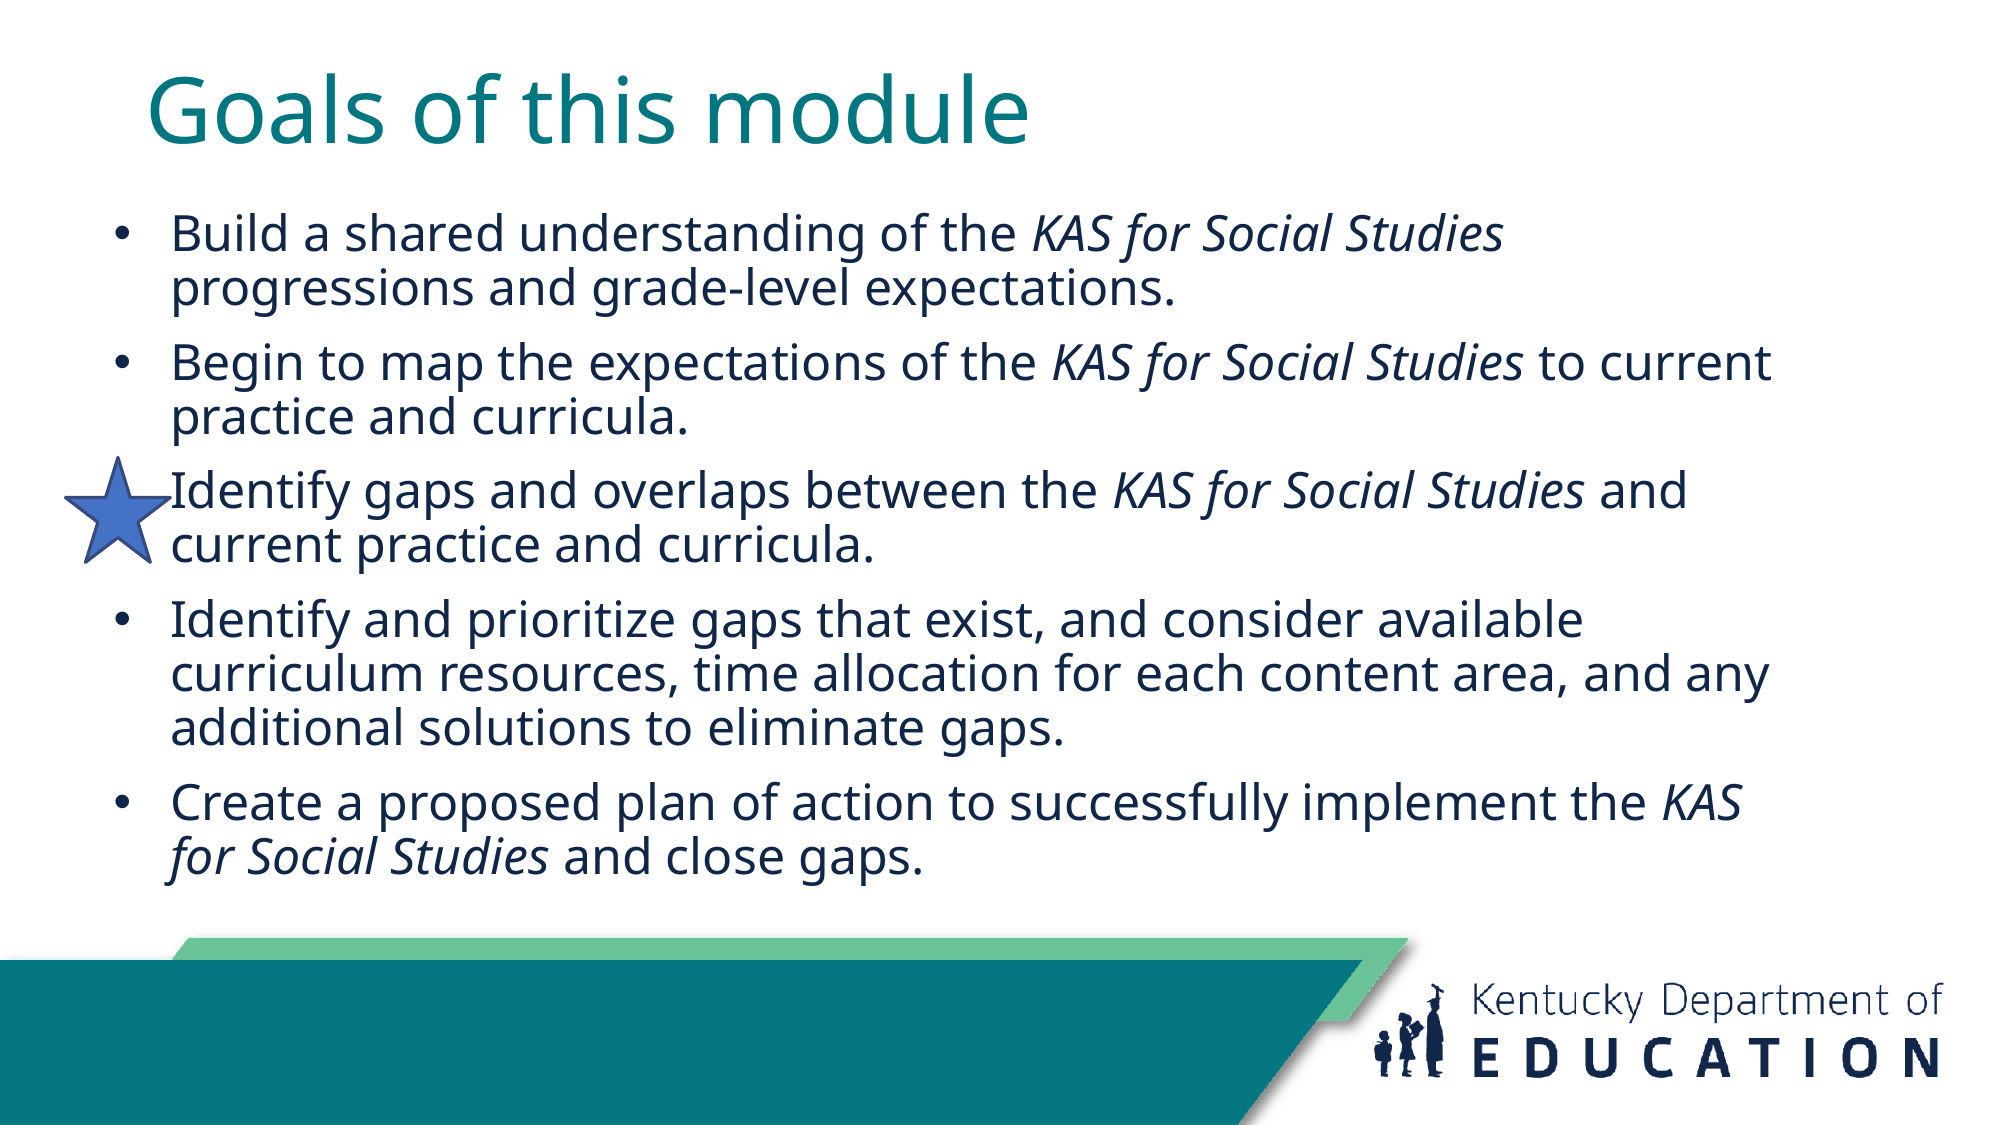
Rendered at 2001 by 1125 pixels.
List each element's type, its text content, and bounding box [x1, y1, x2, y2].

list Build a shared understanding of the KAS for Social Studies progressions and grade-level expectations. Begin to map the expectations of the KAS for Social Studies to current practice and curricula. Identify gaps and overlaps between the KAS for Social Studies and current practice and curricula. Identify and prioritize gaps that exist, and consider available curriculum resources, time allocation for each content area, and any additional solutions to eliminate gaps. Create a proposed plan of action to successfully implement the KAS for Social Studies and close gaps. [91, 204, 1789, 1096]
title Goals of this module [137, 59, 1863, 278]
picture [0, 0, 2001, 1125]
text_box [65, 457, 171, 563]
